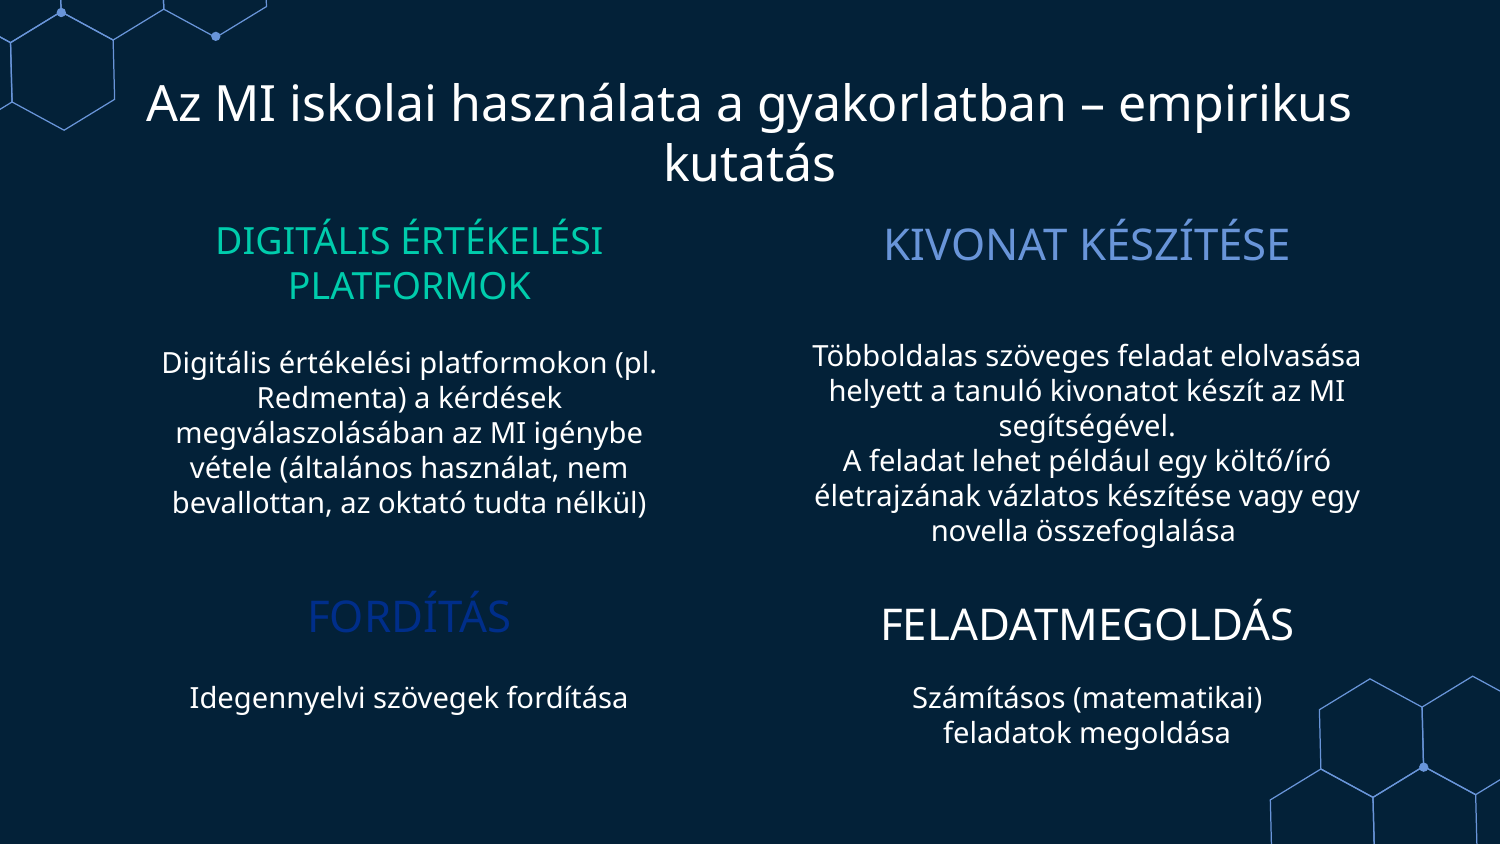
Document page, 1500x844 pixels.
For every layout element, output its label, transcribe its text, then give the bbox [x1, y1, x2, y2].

subtitle Számításos (matematikai) feladatok megoldása [874, 664, 1301, 744]
subtitle Digitális értékelési platformokon (pl. Redmenta) a kérdések megválaszolásában az MI igénybe vétele (általános használat, nem bevallottan, az oktató tudta nélkül) [135, 329, 684, 410]
subtitle Idegennyelvi szövegek fordítása [146, 664, 673, 744]
subtitle FORDÍTÁS [196, 581, 623, 657]
subtitle DIGITÁLIS ÉRTÉKELÉSI PLATFORMOK [166, 246, 653, 322]
subtitle FELADATMEGOLDÁS [827, 589, 1347, 664]
title Az MI iskolai használata a gyakorlatban – empirikus kutatás [88, 56, 1412, 151]
subtitle KIVONAT KÉSZÍTÉSE [813, 209, 1362, 285]
subtitle Többoldalas szöveges feladat elolvasása helyett a tanuló kivonatot készít az MI segítségével. A feladat lehet például egy költő/író életrajzának vázlatos készítése vagy egy novella összefoglalása [785, 321, 1390, 402]
